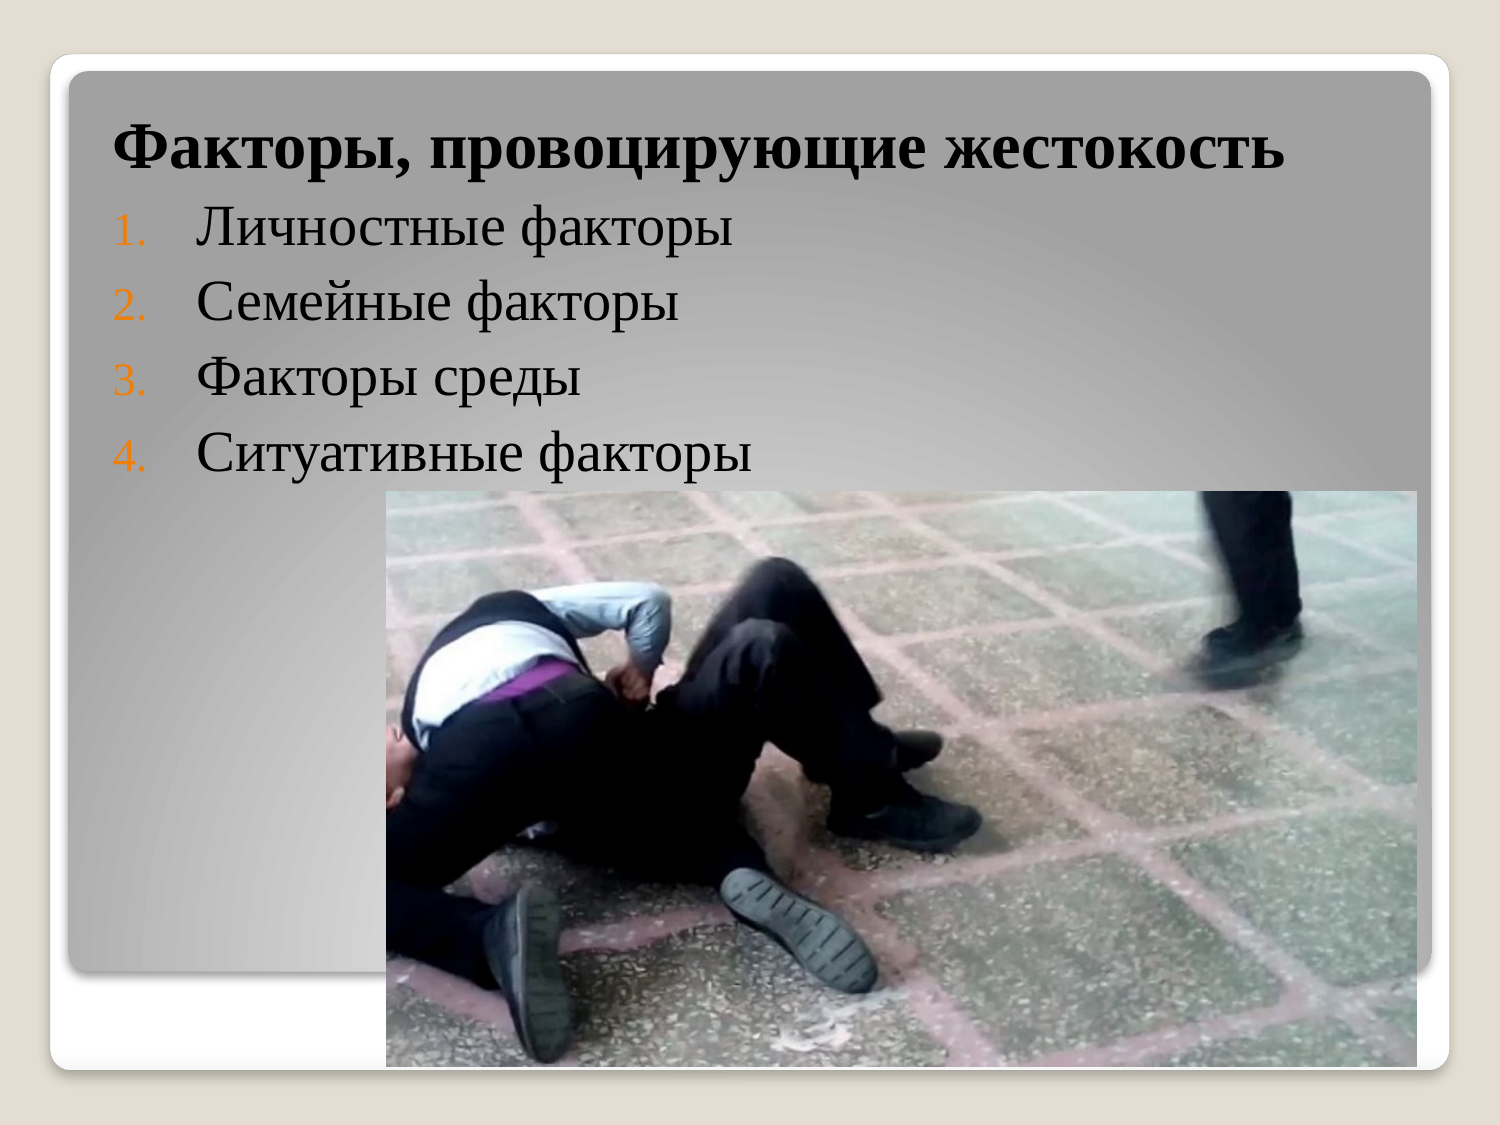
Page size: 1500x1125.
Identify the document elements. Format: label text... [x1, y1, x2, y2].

list Факторы, провоцирующие жестокость Личностные факторы Семейные факторы Факторы среды Ситуативные факторы [82, 86, 1425, 774]
picture [386, 491, 1418, 1068]
